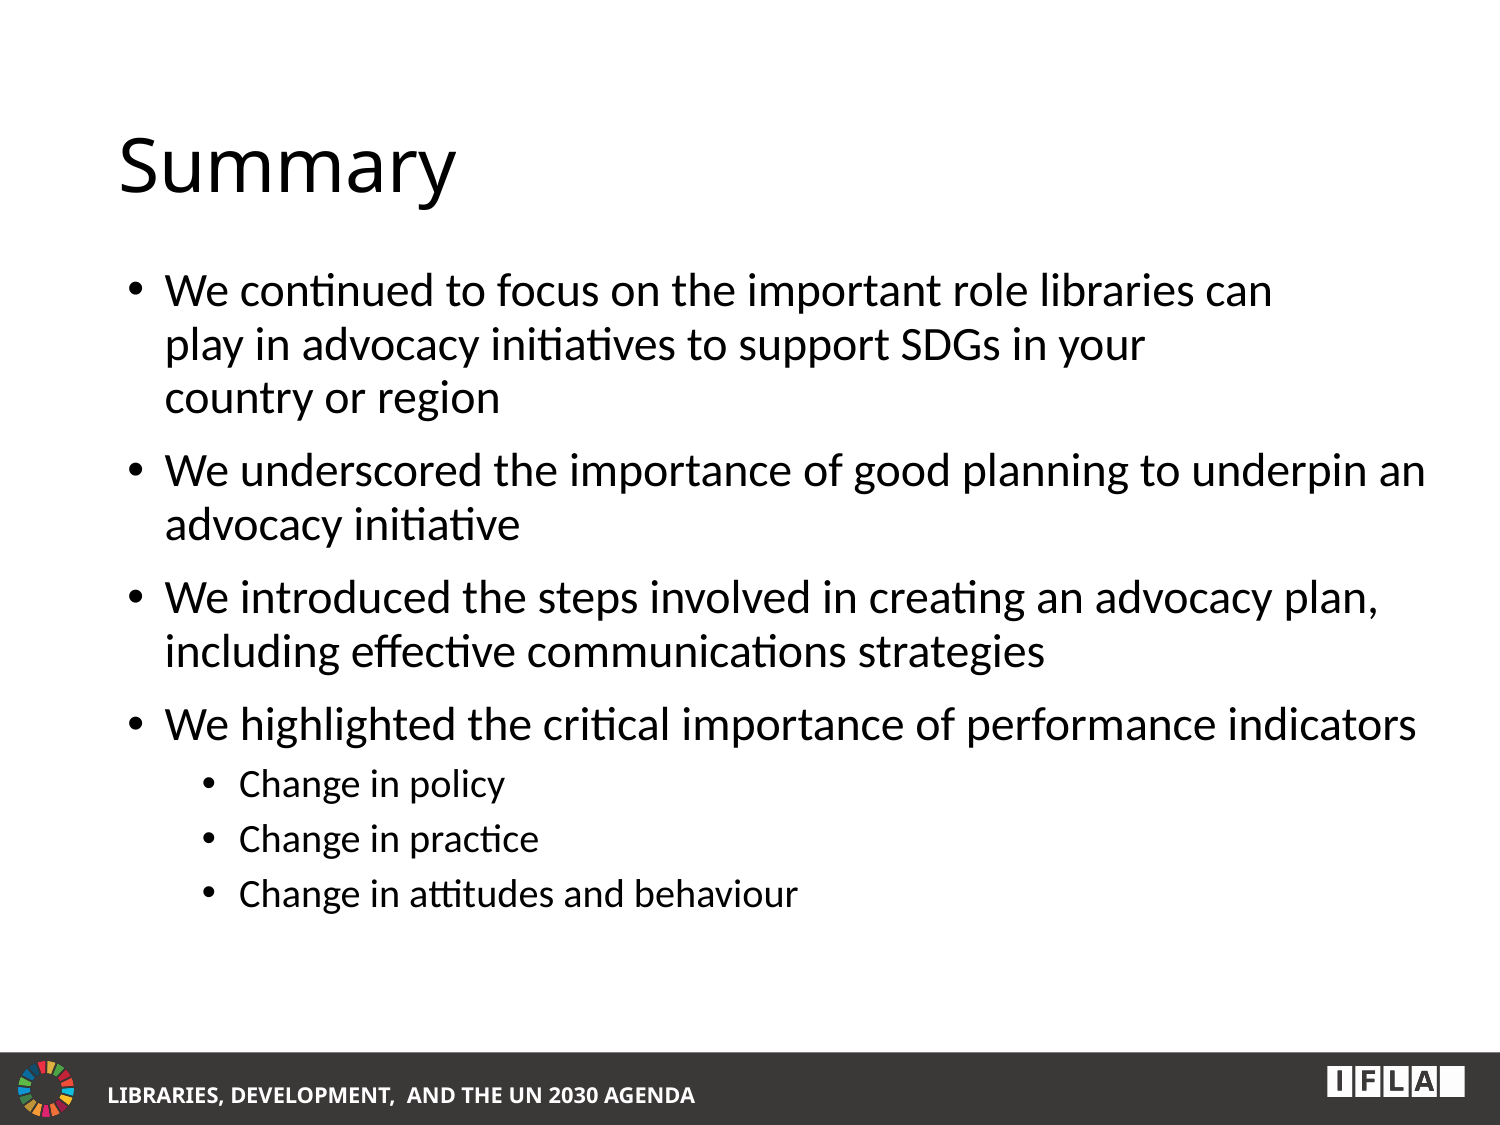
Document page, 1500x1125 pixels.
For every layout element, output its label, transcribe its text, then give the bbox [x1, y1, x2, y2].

picture [1327, 1064, 1465, 1099]
list We continued to focus on the important role libraries can play in advocacy initiatives to support SDGs in your country or region We underscored the importance of good planning to underpin an advocacy initiative We introduced the steps involved in creating an advocacy plan, including effective communications strategies We highlighted the critical importance of performance indicators Change in policy Change in practice Change in attitudes and behaviour [112, 255, 1463, 968]
title Summary [103, 59, 1397, 278]
picture [18, 1061, 74, 1117]
